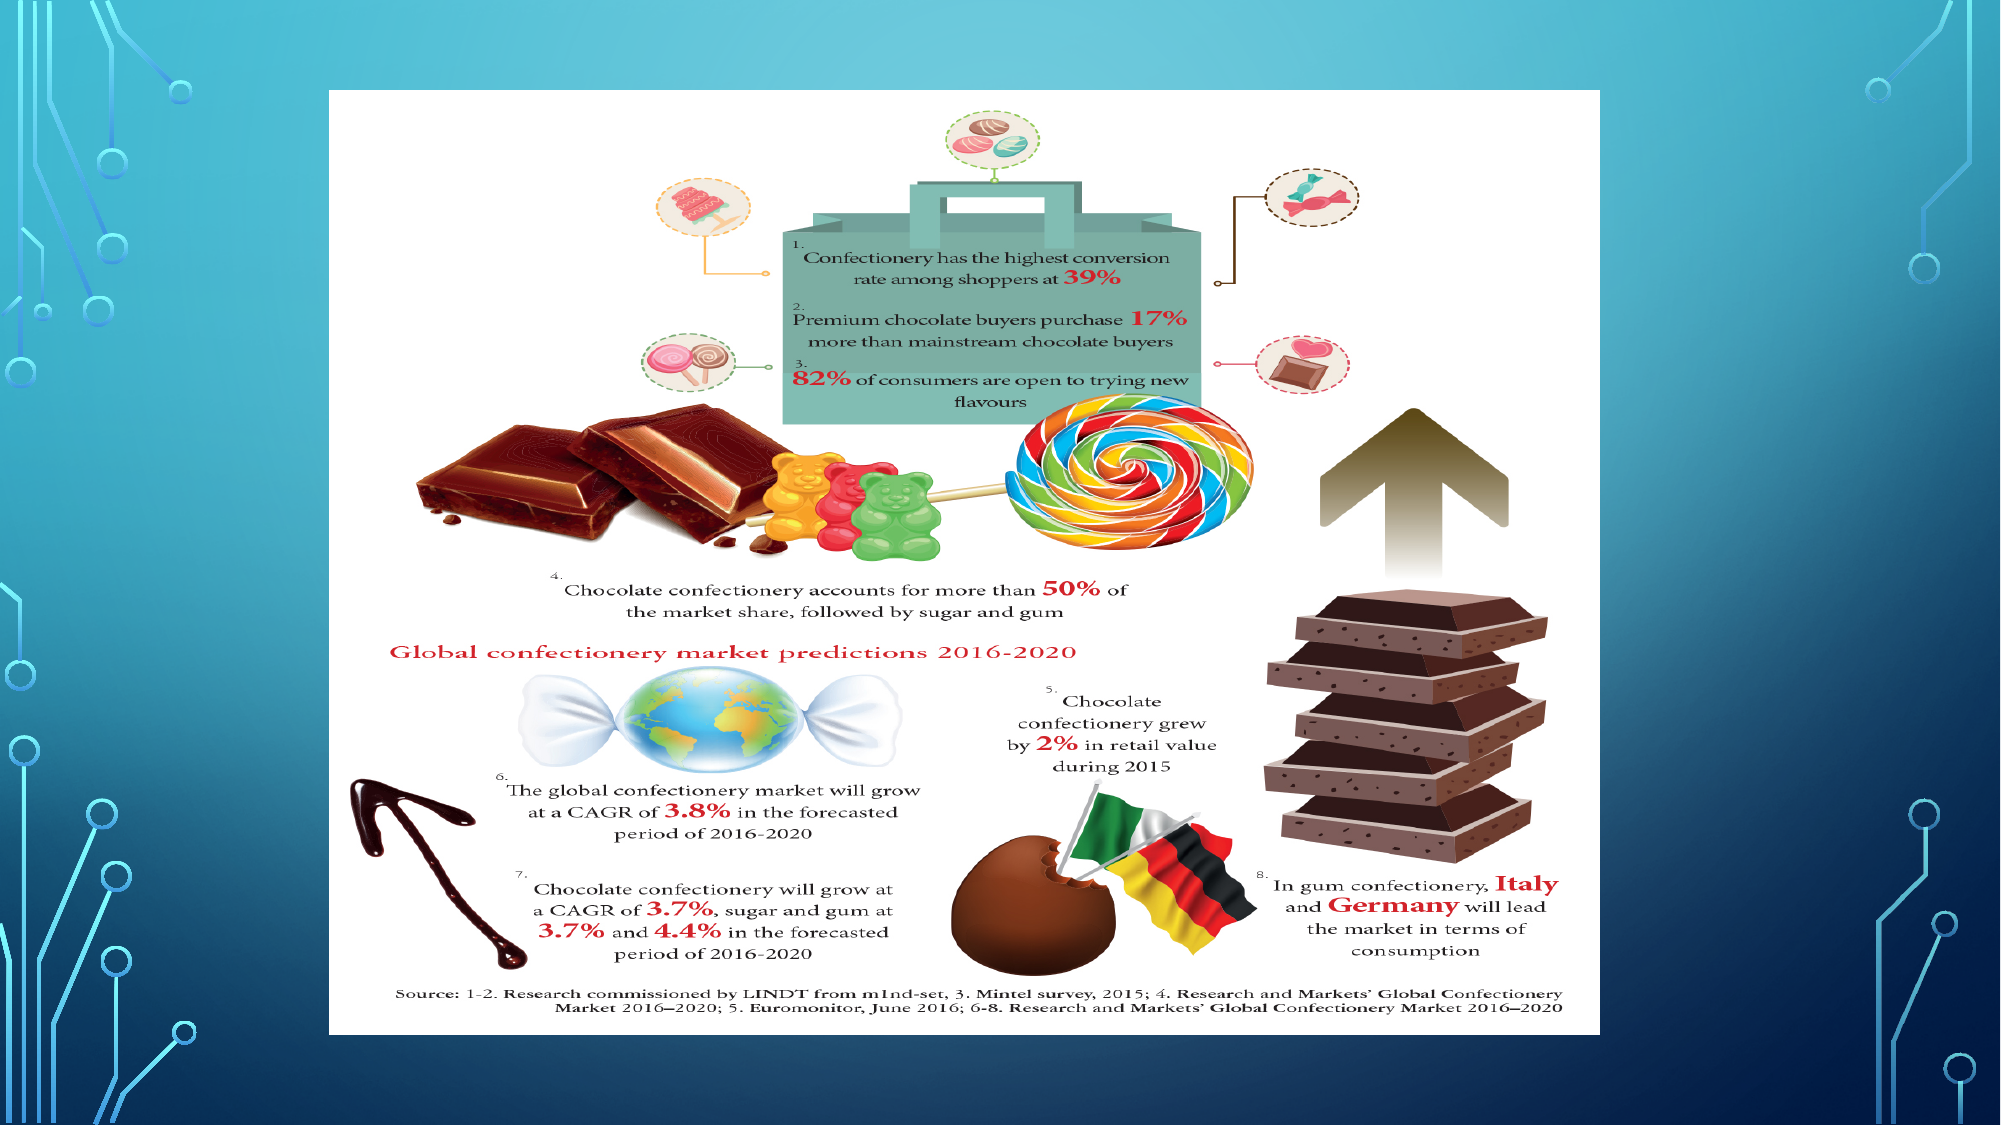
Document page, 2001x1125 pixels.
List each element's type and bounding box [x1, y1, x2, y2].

picture [329, 90, 1600, 1035]
